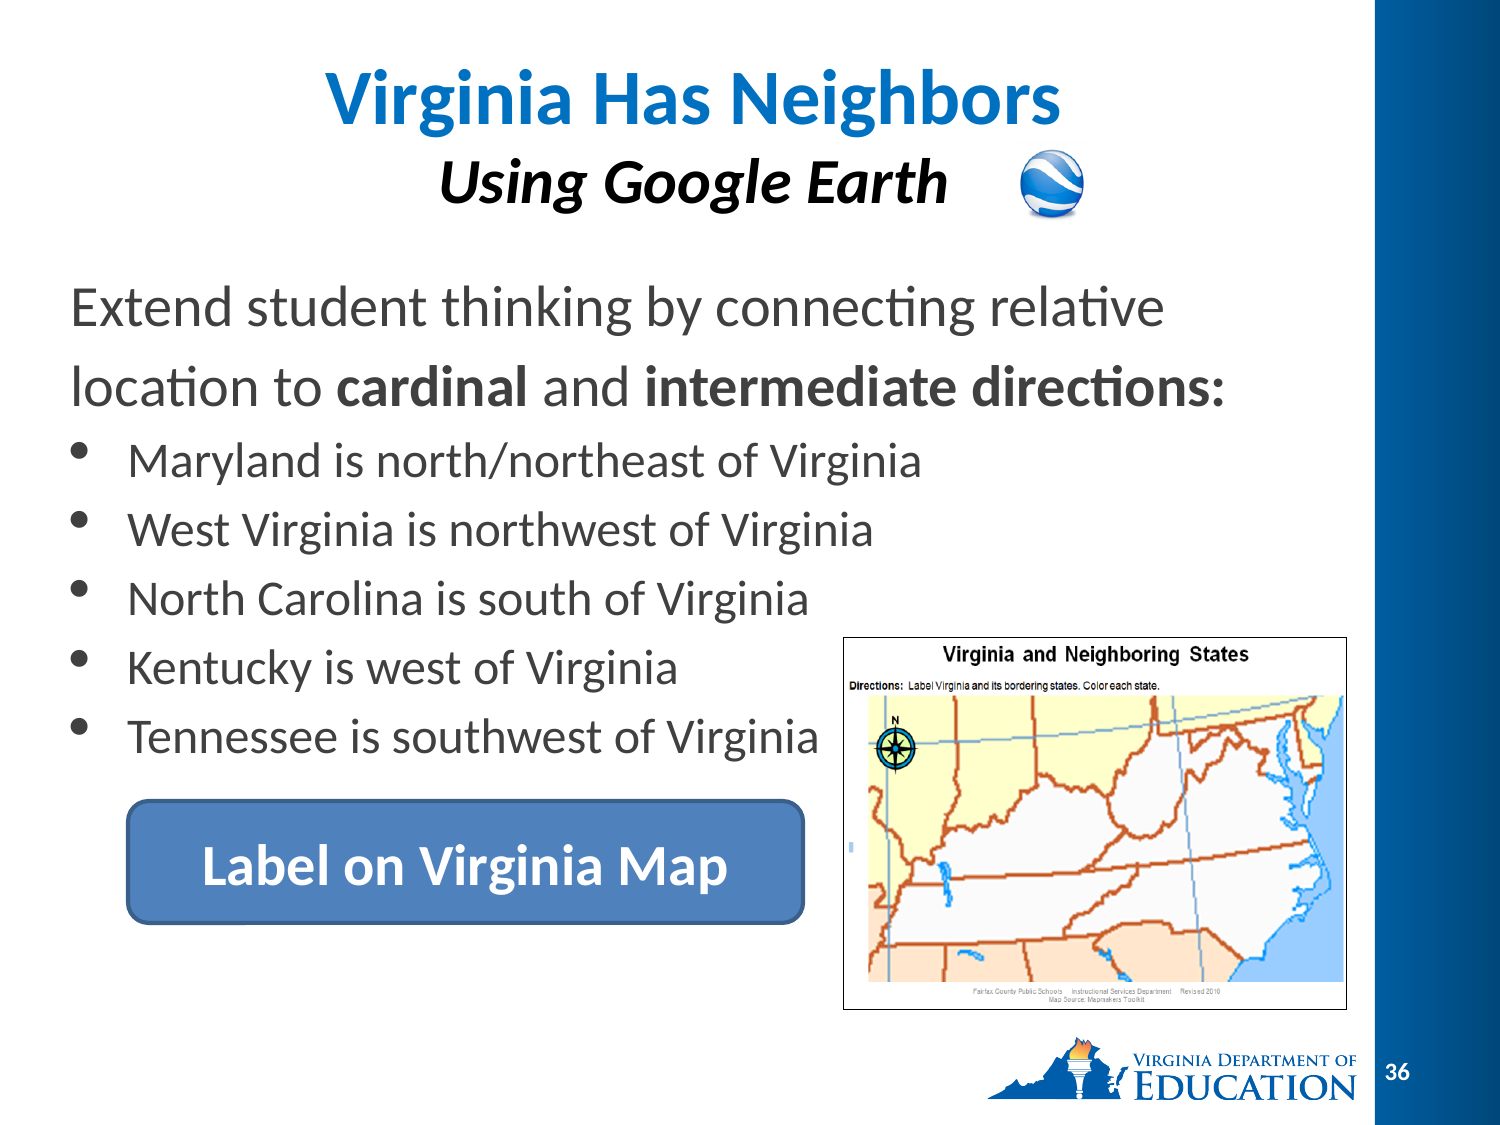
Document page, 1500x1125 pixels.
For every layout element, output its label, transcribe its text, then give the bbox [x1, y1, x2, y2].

slide_number 36 [1362, 1040, 1425, 1100]
text_box Label on Virginia Map [125, 798, 806, 926]
picture [843, 637, 1348, 1010]
text_box Extend student thinking by connecting relative location to cardinal and intermediate directions: Maryland is north/northeast of Virginia West Virginia is northwest of Virginia North Carolina is south of Virginia Kentucky is west of Virginia Tennessee is southwest of Virginia [56, 249, 1347, 771]
picture [987, 1037, 1357, 1100]
title Virginia Has Neighbors Using Google Earth [75, 37, 1313, 225]
picture [1012, 142, 1088, 226]
